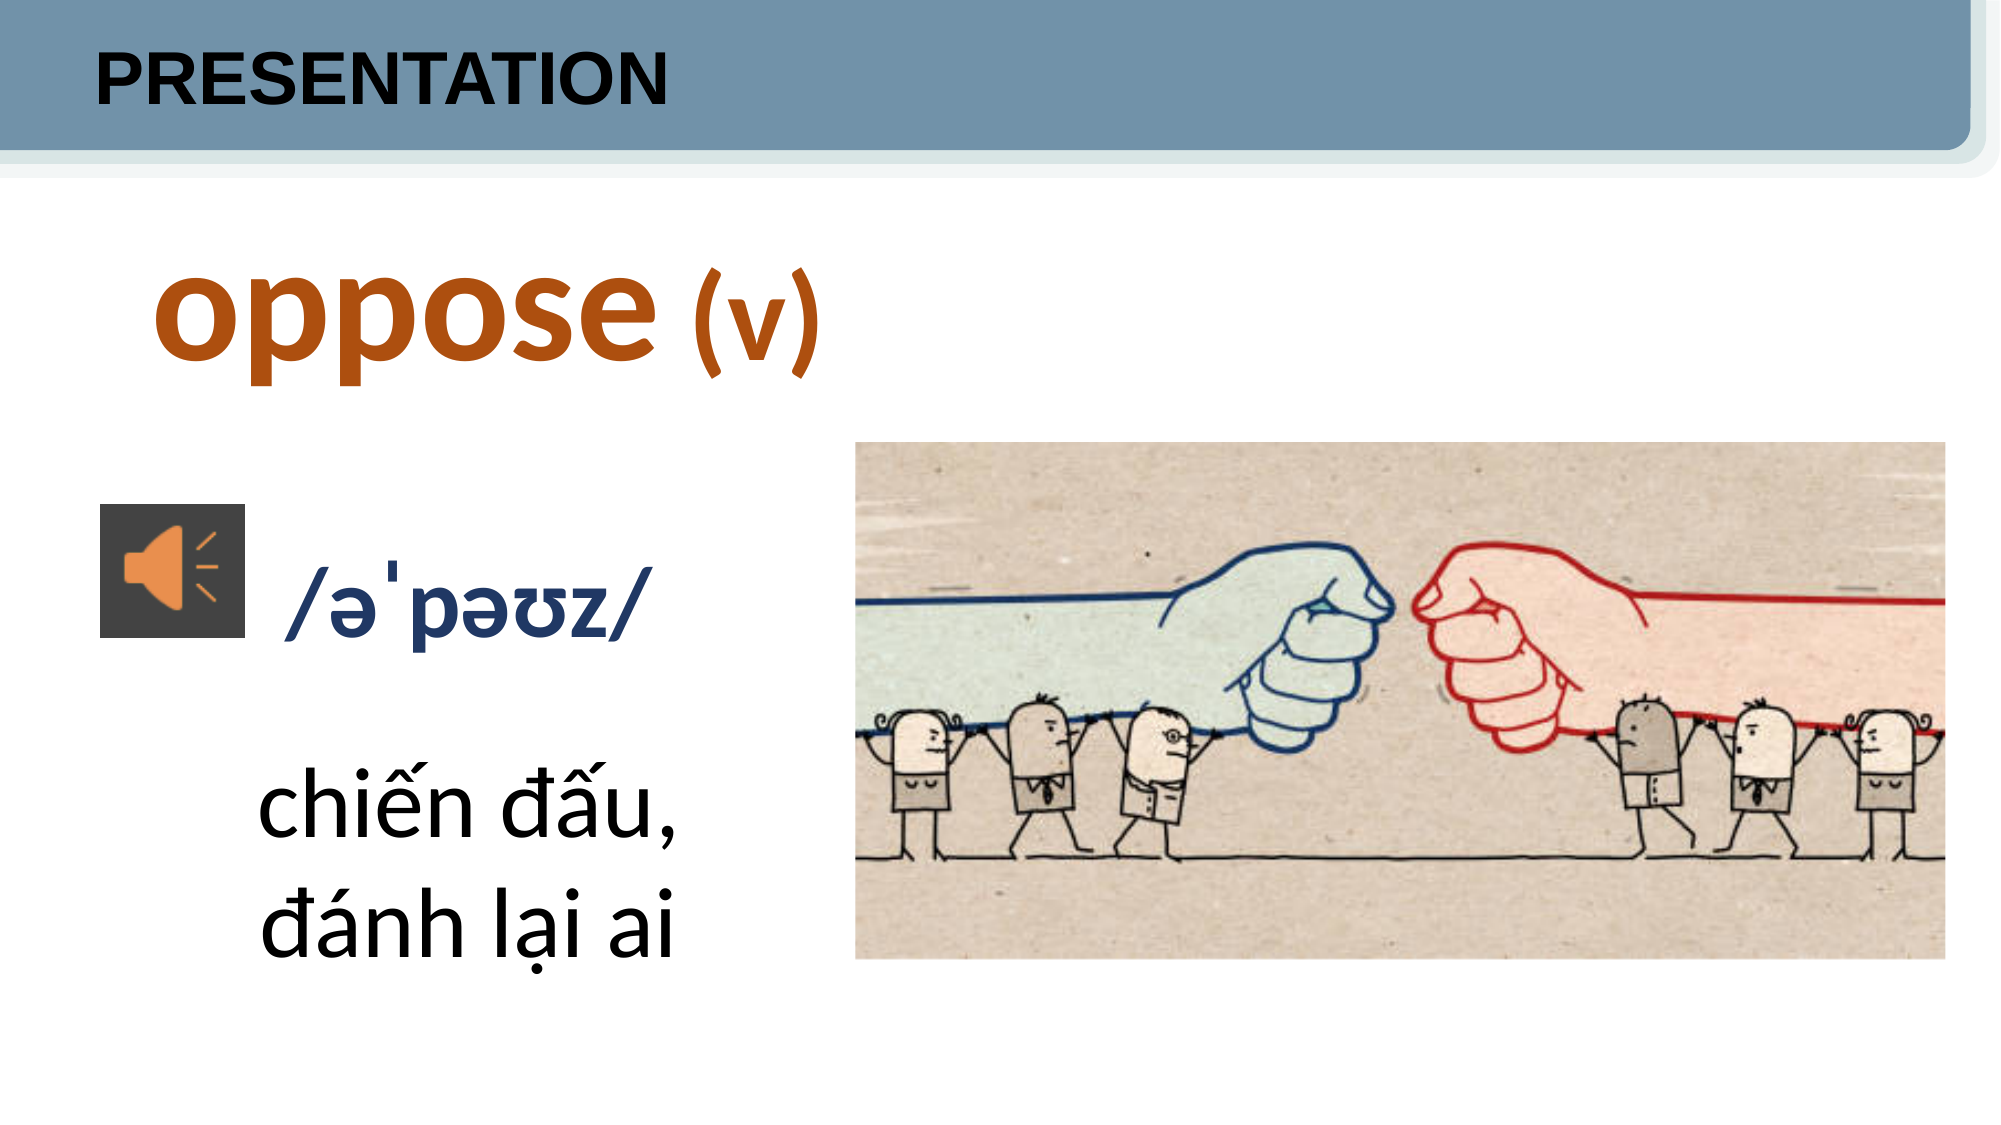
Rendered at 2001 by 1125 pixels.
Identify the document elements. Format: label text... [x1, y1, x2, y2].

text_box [0, 0, 2000, 178]
text_box oppose (v) [59, 201, 918, 310]
text_box /əˈpəʊz/ [270, 529, 668, 665]
picture [99, 502, 247, 639]
text_box chiến đấu, đánh lại ai [153, 730, 784, 986]
picture [855, 442, 1946, 962]
